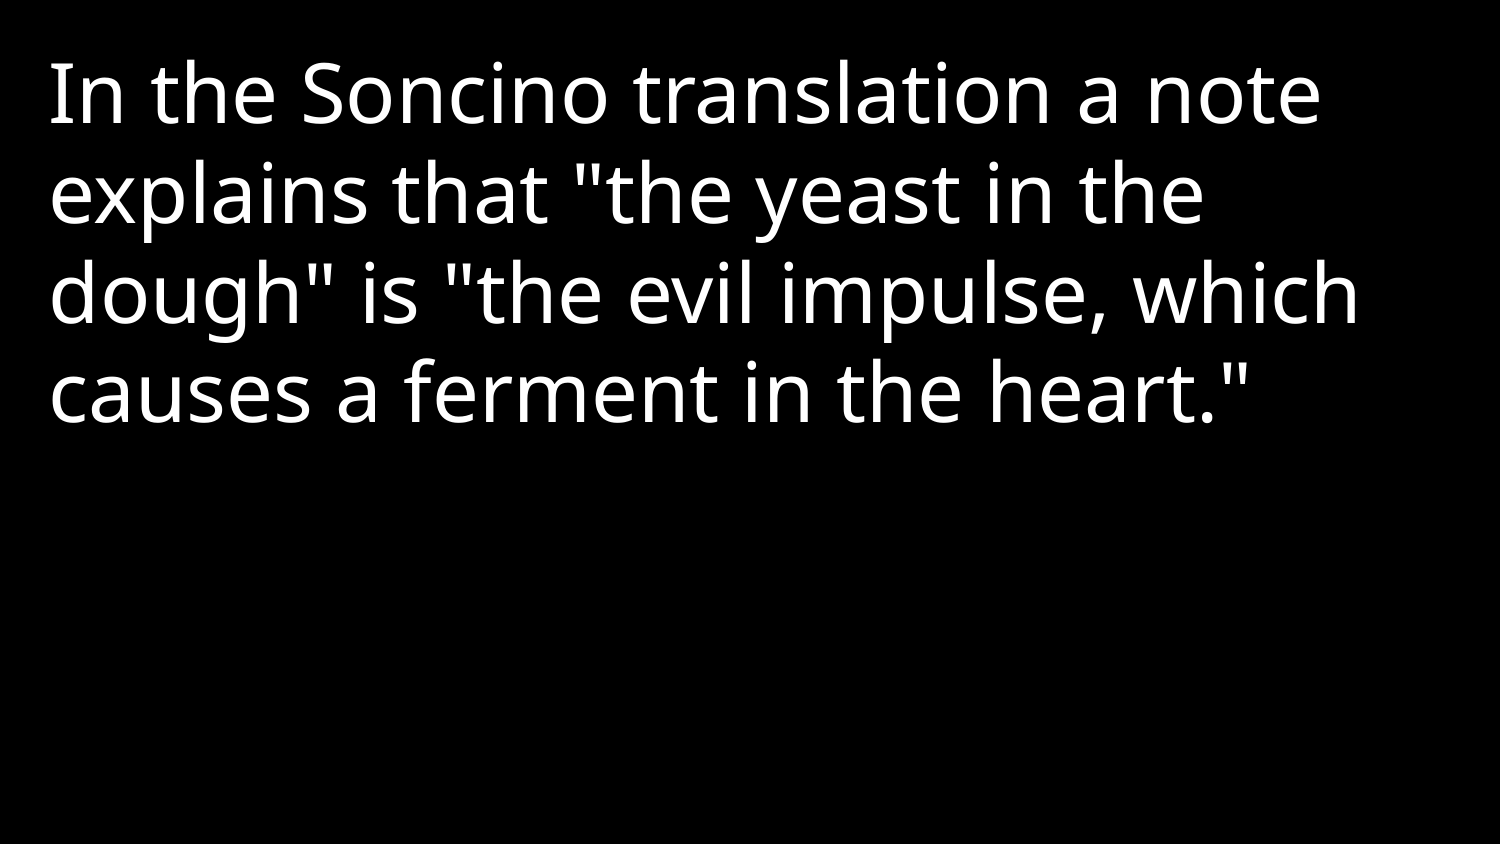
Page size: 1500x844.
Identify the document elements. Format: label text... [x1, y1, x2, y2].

subtitle In the Soncino translation a note explains that "the yeast in the dough" is "the evil impulse, which causes a ferment in the heart." [37, 34, 1463, 822]
